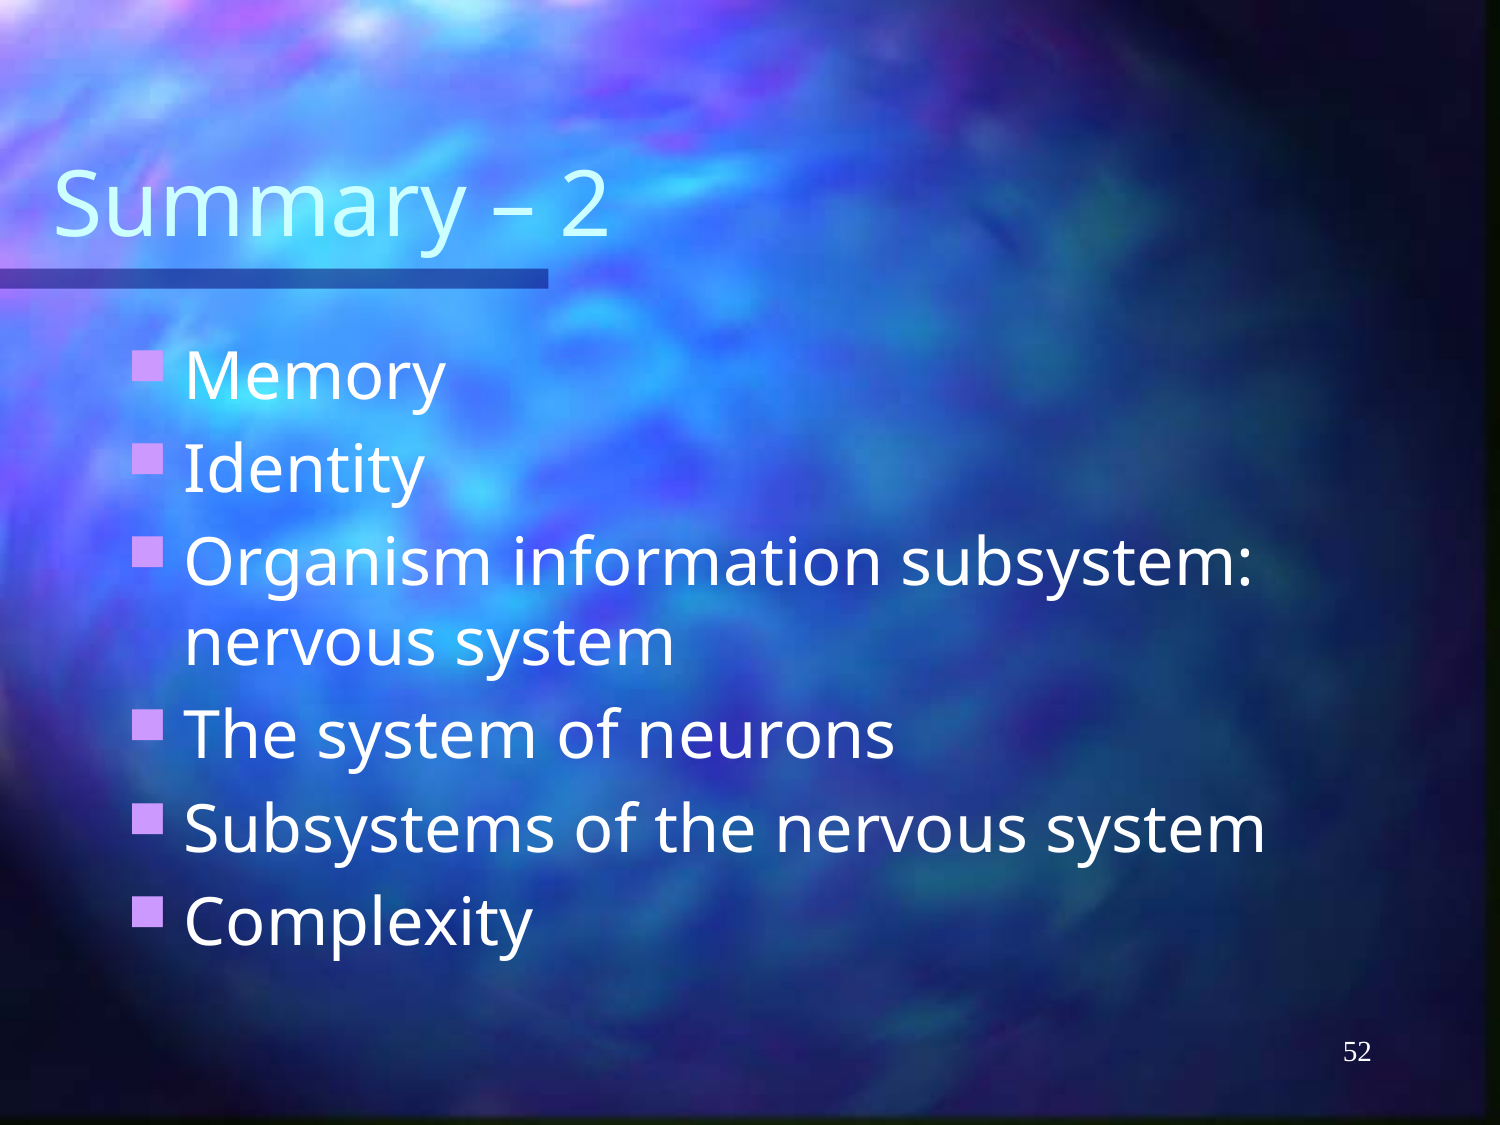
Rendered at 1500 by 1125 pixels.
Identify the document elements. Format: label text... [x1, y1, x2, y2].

picture [0, 0, 1500, 1125]
list Memory Identity Organism information subsystem: nervous system The system of neurons Subsystems of the nervous system Complexity [112, 324, 1388, 1000]
slide_number 52 [1074, 1025, 1388, 1100]
title Summary – 2 [37, 75, 1313, 263]
